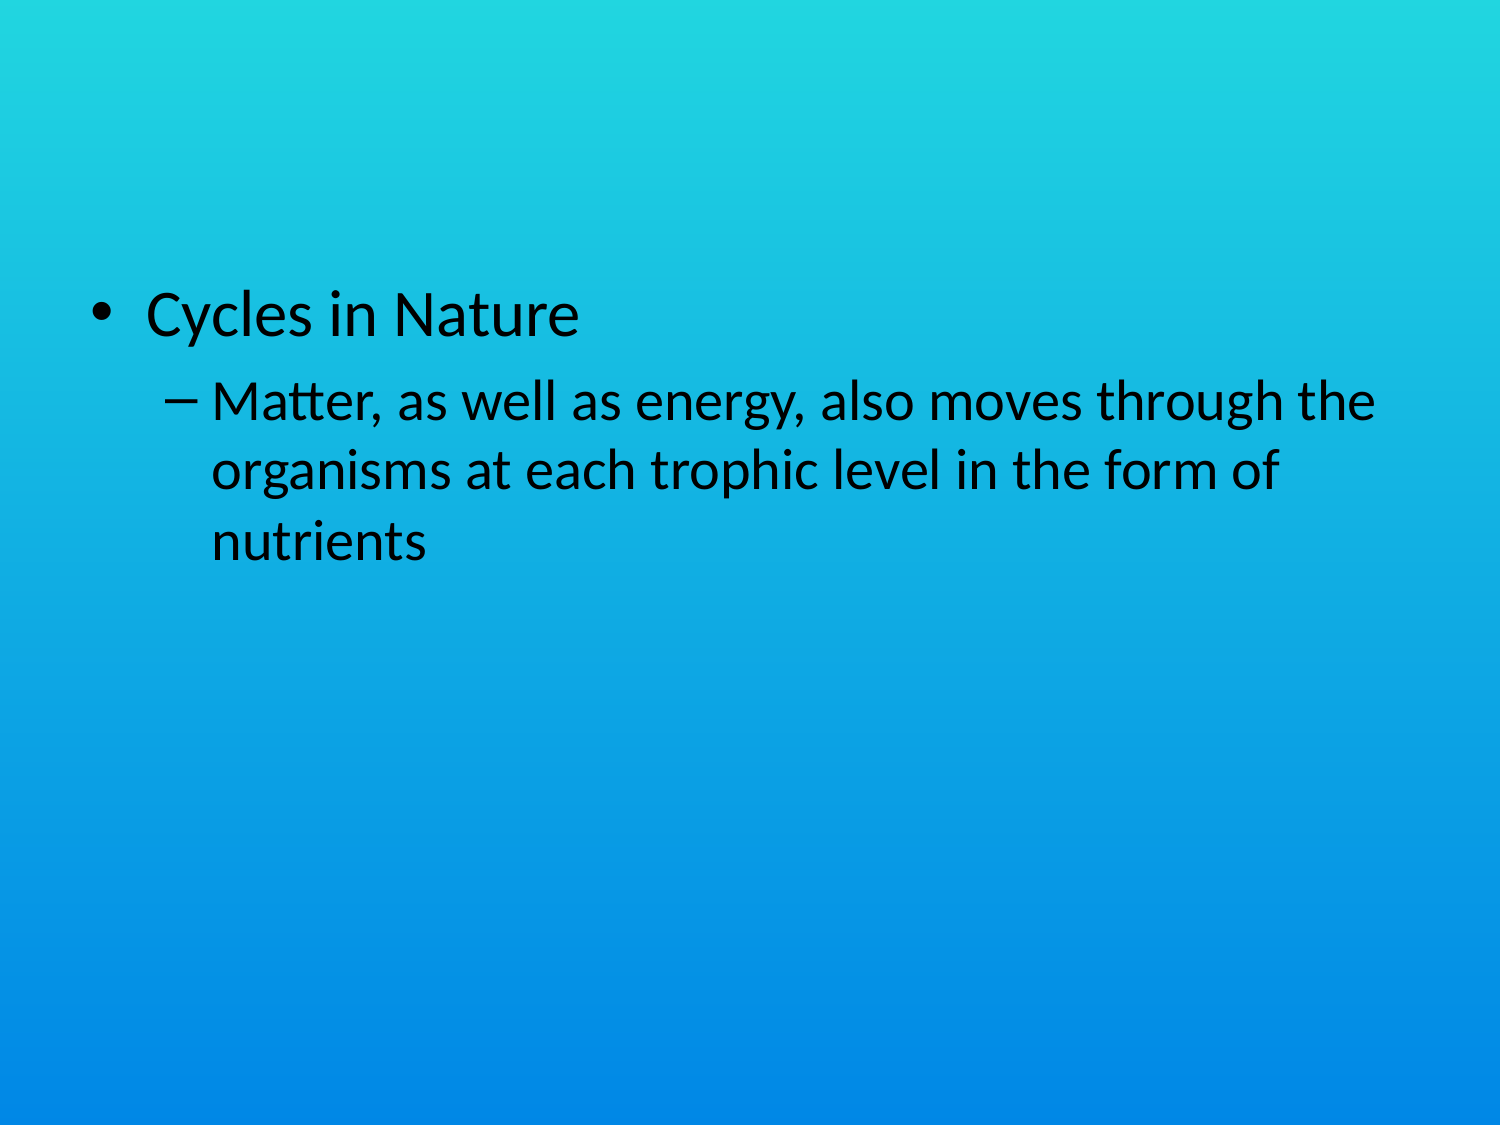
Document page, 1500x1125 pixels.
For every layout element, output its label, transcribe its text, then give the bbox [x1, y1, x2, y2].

list Cycles in Nature Matter, as well as energy, also moves through the organisms at each trophic level in the form of nutrients [75, 262, 1425, 1005]
